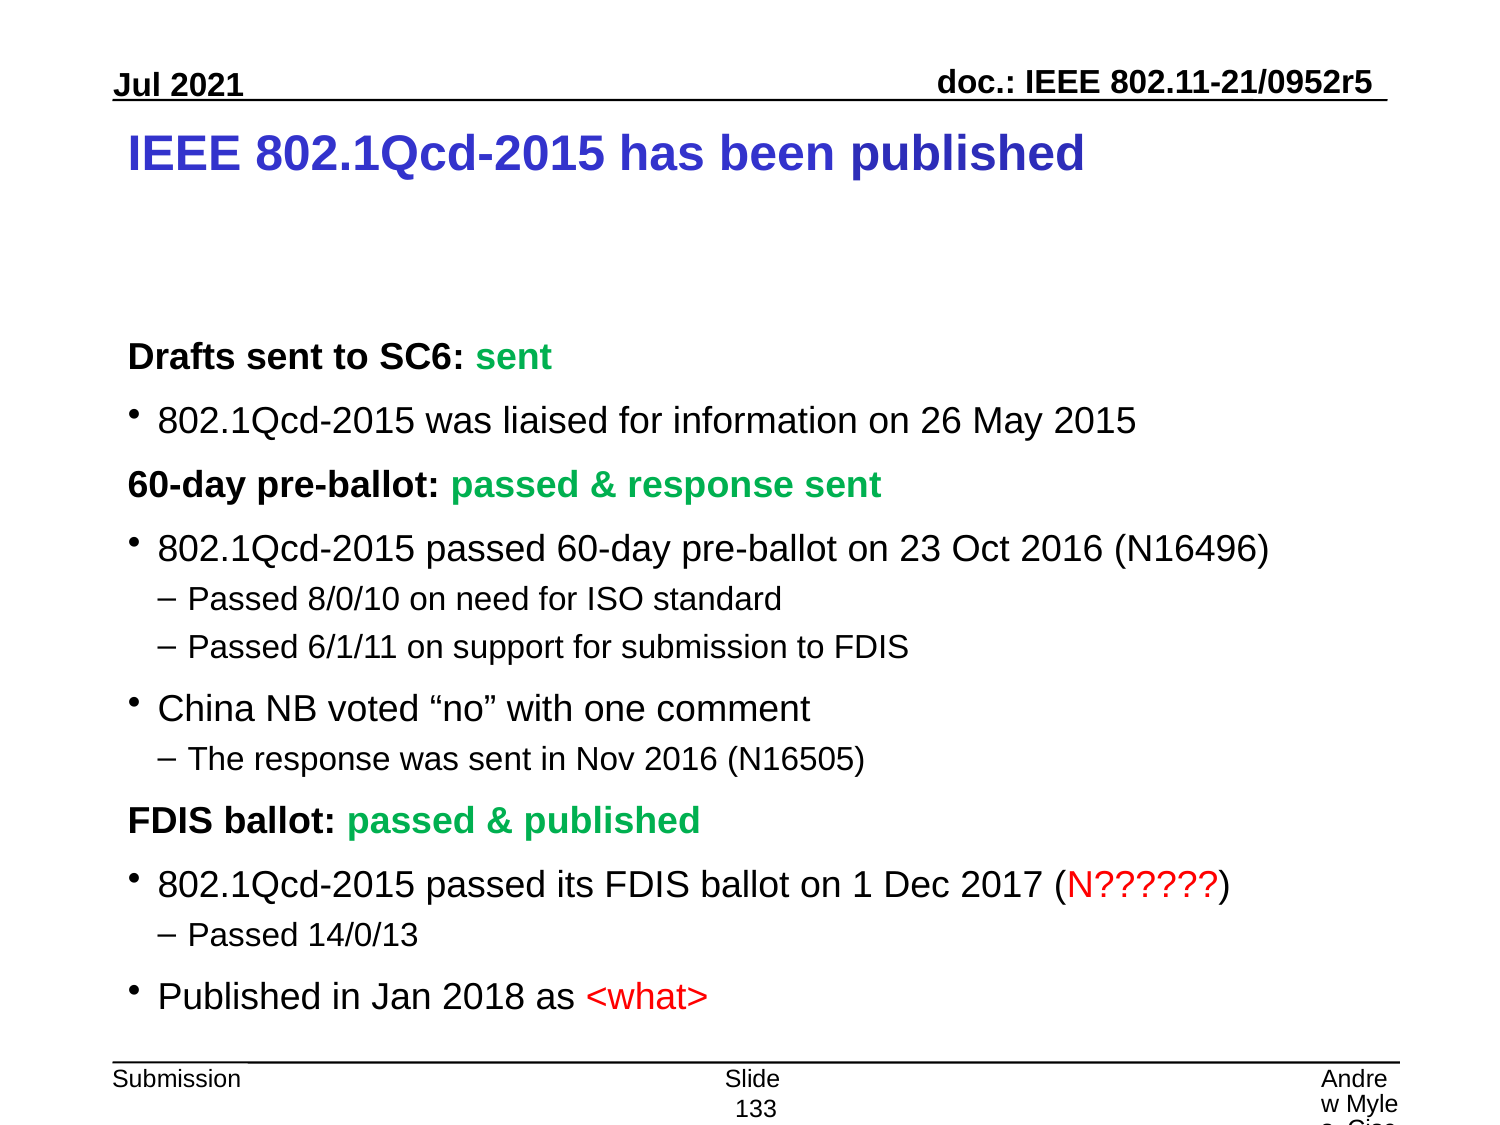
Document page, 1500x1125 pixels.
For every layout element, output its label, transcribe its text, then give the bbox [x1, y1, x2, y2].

list Drafts sent to SC6: sent 802.1Qcd-2015 was liaised for information on 26 May 2015 60-day pre-ballot: passed & response sent 802.1Qcd-2015 passed 60-day pre-ballot on 23 Oct 2016 (N16496) Passed 8/0/10 on need for ISO standard Passed 6/1/11 on support for submission to FDIS China NB voted “no” with one comment The response was sent in Nov 2016 (N16505) FDIS ballot: passed & published 802.1Qcd-2015 passed its FDIS ballot on 1 Dec 2017 (N??????) Passed 14/0/13 Published in Jan 2018 as <what> [112, 324, 1388, 1000]
title IEEE 802.1Qcd-2015 has been published [112, 112, 1388, 288]
slide_number Slide 133 [709, 1061, 803, 1093]
footer Andrew Myles, Cisco [1320, 1061, 1402, 1093]
